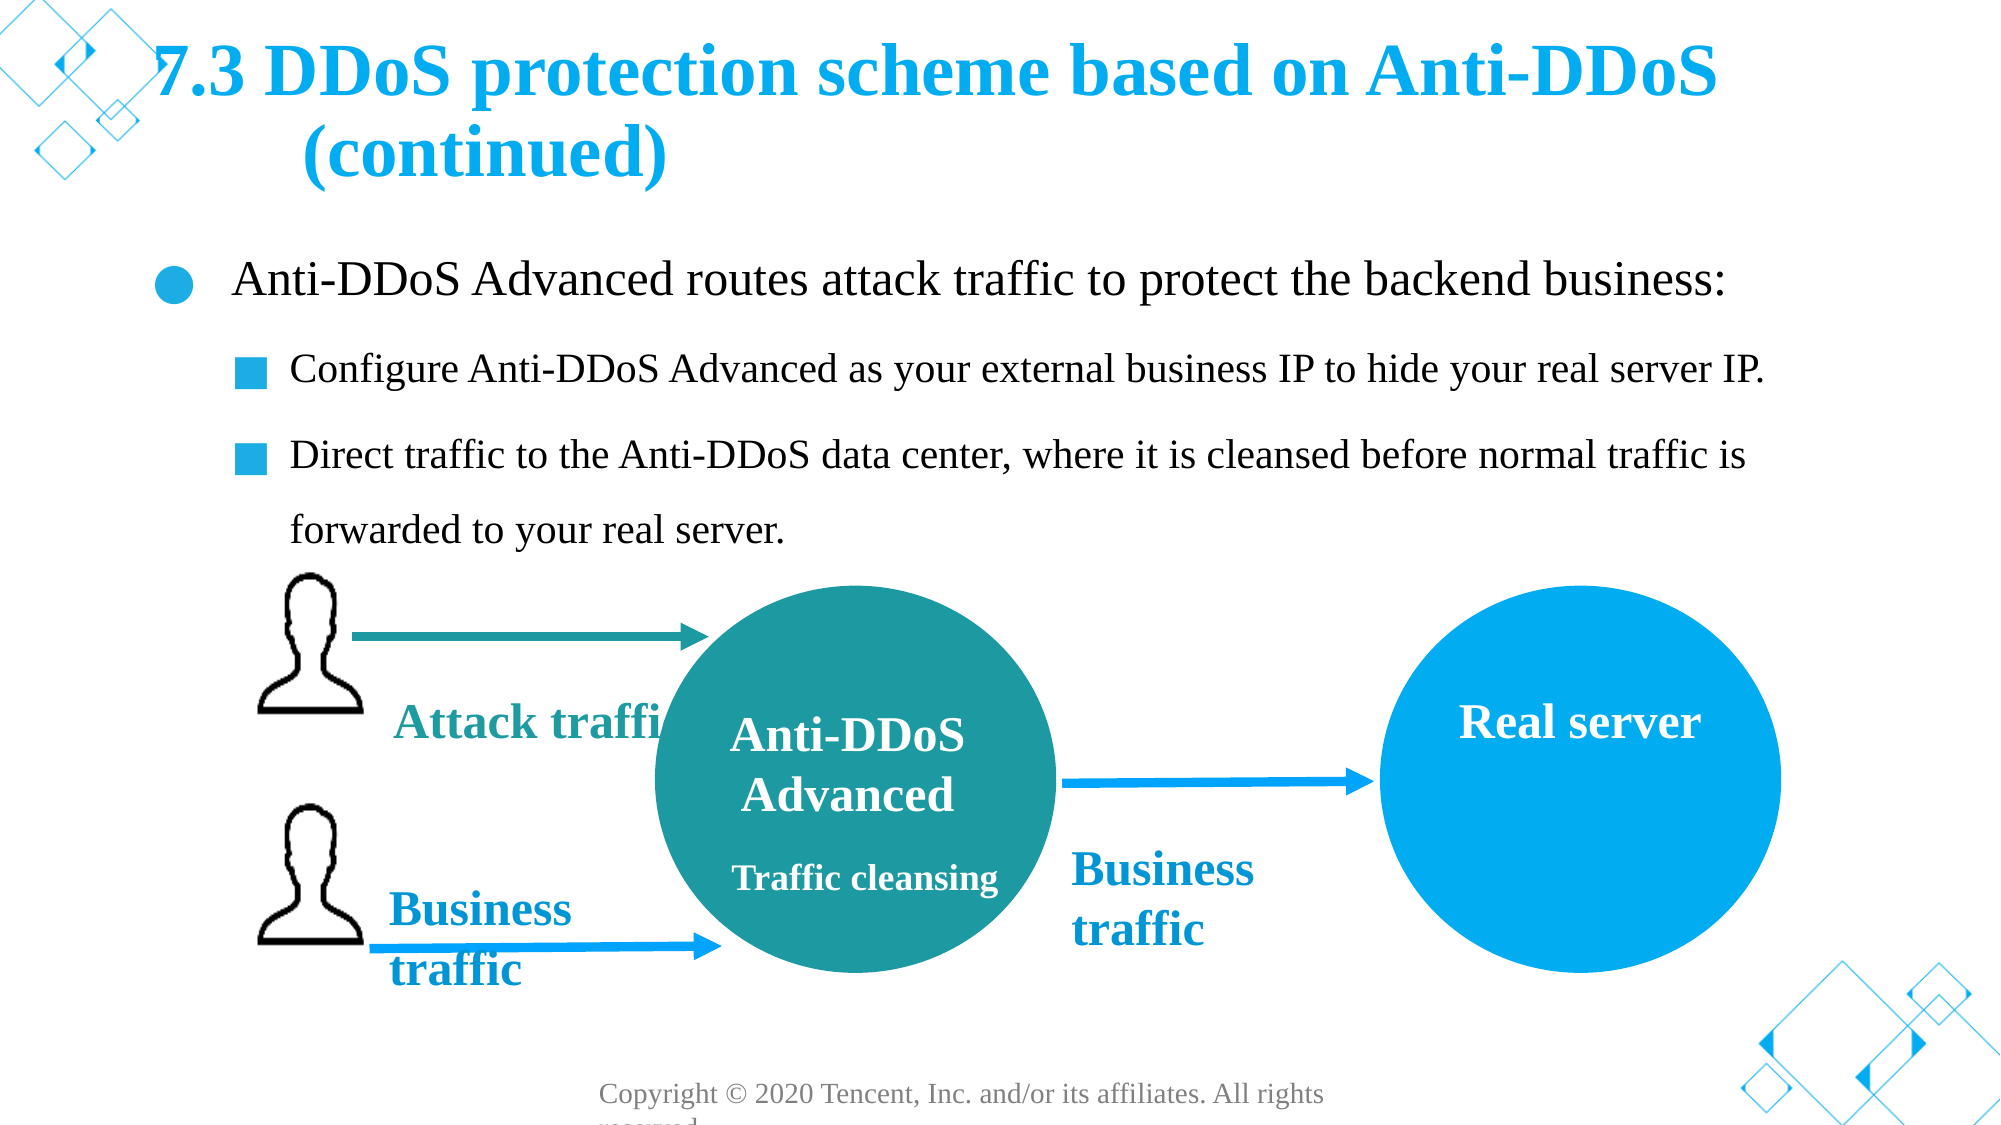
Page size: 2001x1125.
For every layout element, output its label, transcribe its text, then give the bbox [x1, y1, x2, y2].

list Anti-DDoS Advanced routes attack traffic to protect the backend business: Configure Anti-DDoS Advanced as your external business IP to hide your real server IP. Direct traffic to the Anti-DDoS data center, where it is cleansed before normal traffic is forwarded to your real server. [137, 208, 1886, 1035]
picture [0, 0, 2000, 1125]
title 7.3 DDoS protection scheme based on Anti-DDoS (continued) [137, 37, 1749, 187]
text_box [241, 562, 1782, 1004]
